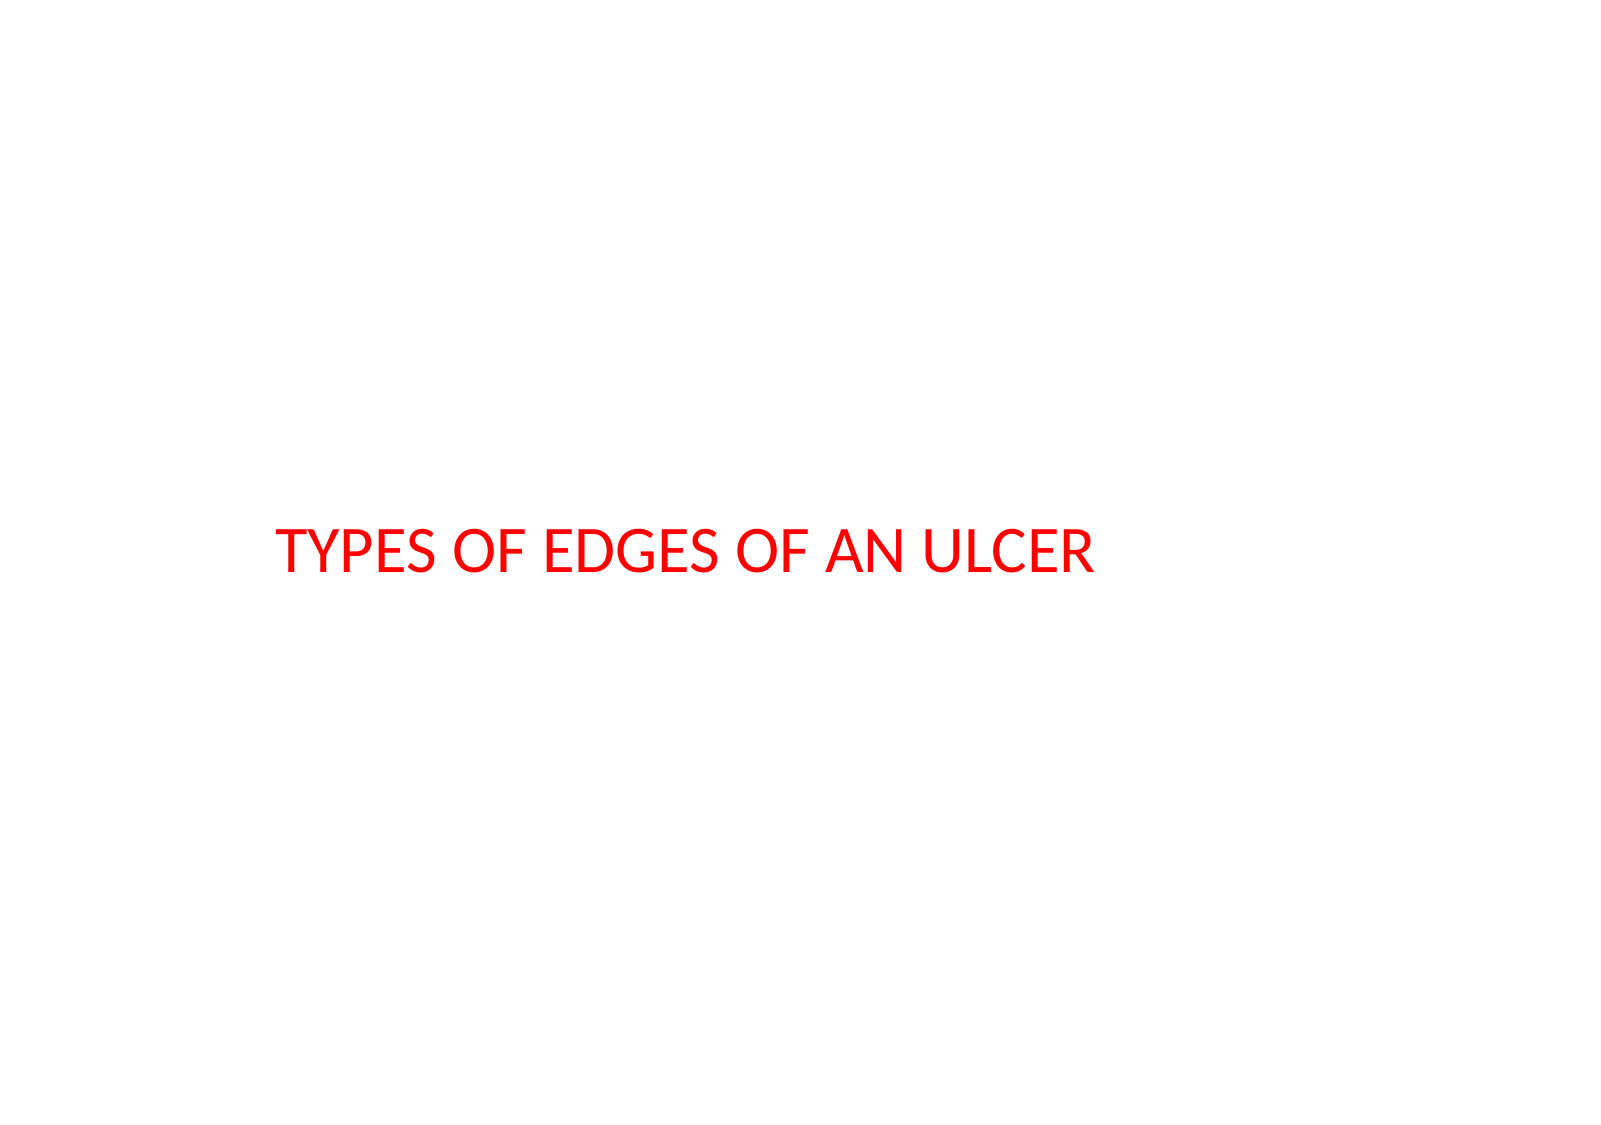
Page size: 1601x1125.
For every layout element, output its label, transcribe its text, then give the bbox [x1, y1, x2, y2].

list TYPES OF EDGES OF AN ULCER [80, 125, 1521, 1005]
